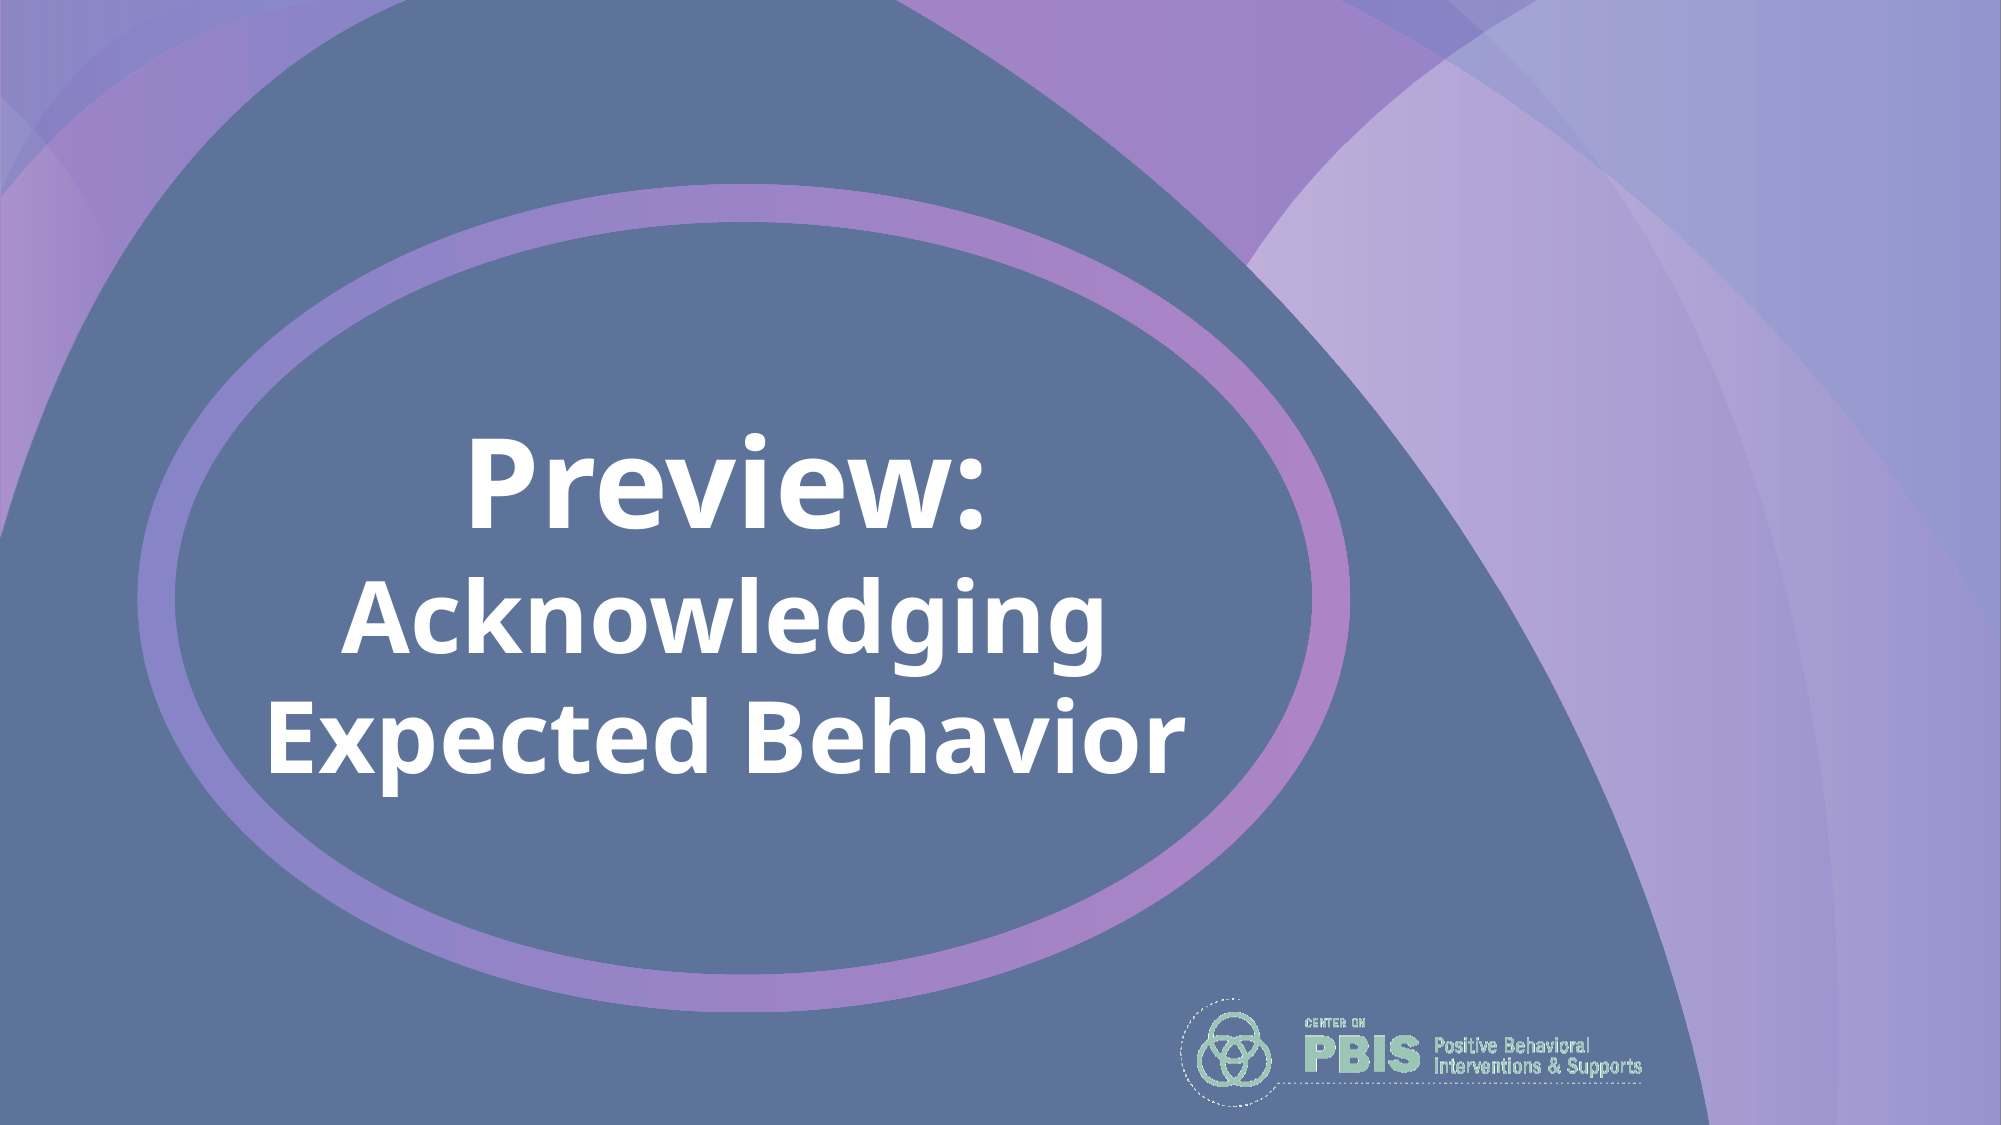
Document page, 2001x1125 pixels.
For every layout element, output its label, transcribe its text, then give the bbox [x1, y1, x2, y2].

title Preview: Acknowledging Expected Behavior [195, 506, 1256, 691]
picture [1177, 994, 1644, 1111]
text_box [137, 184, 1350, 1013]
